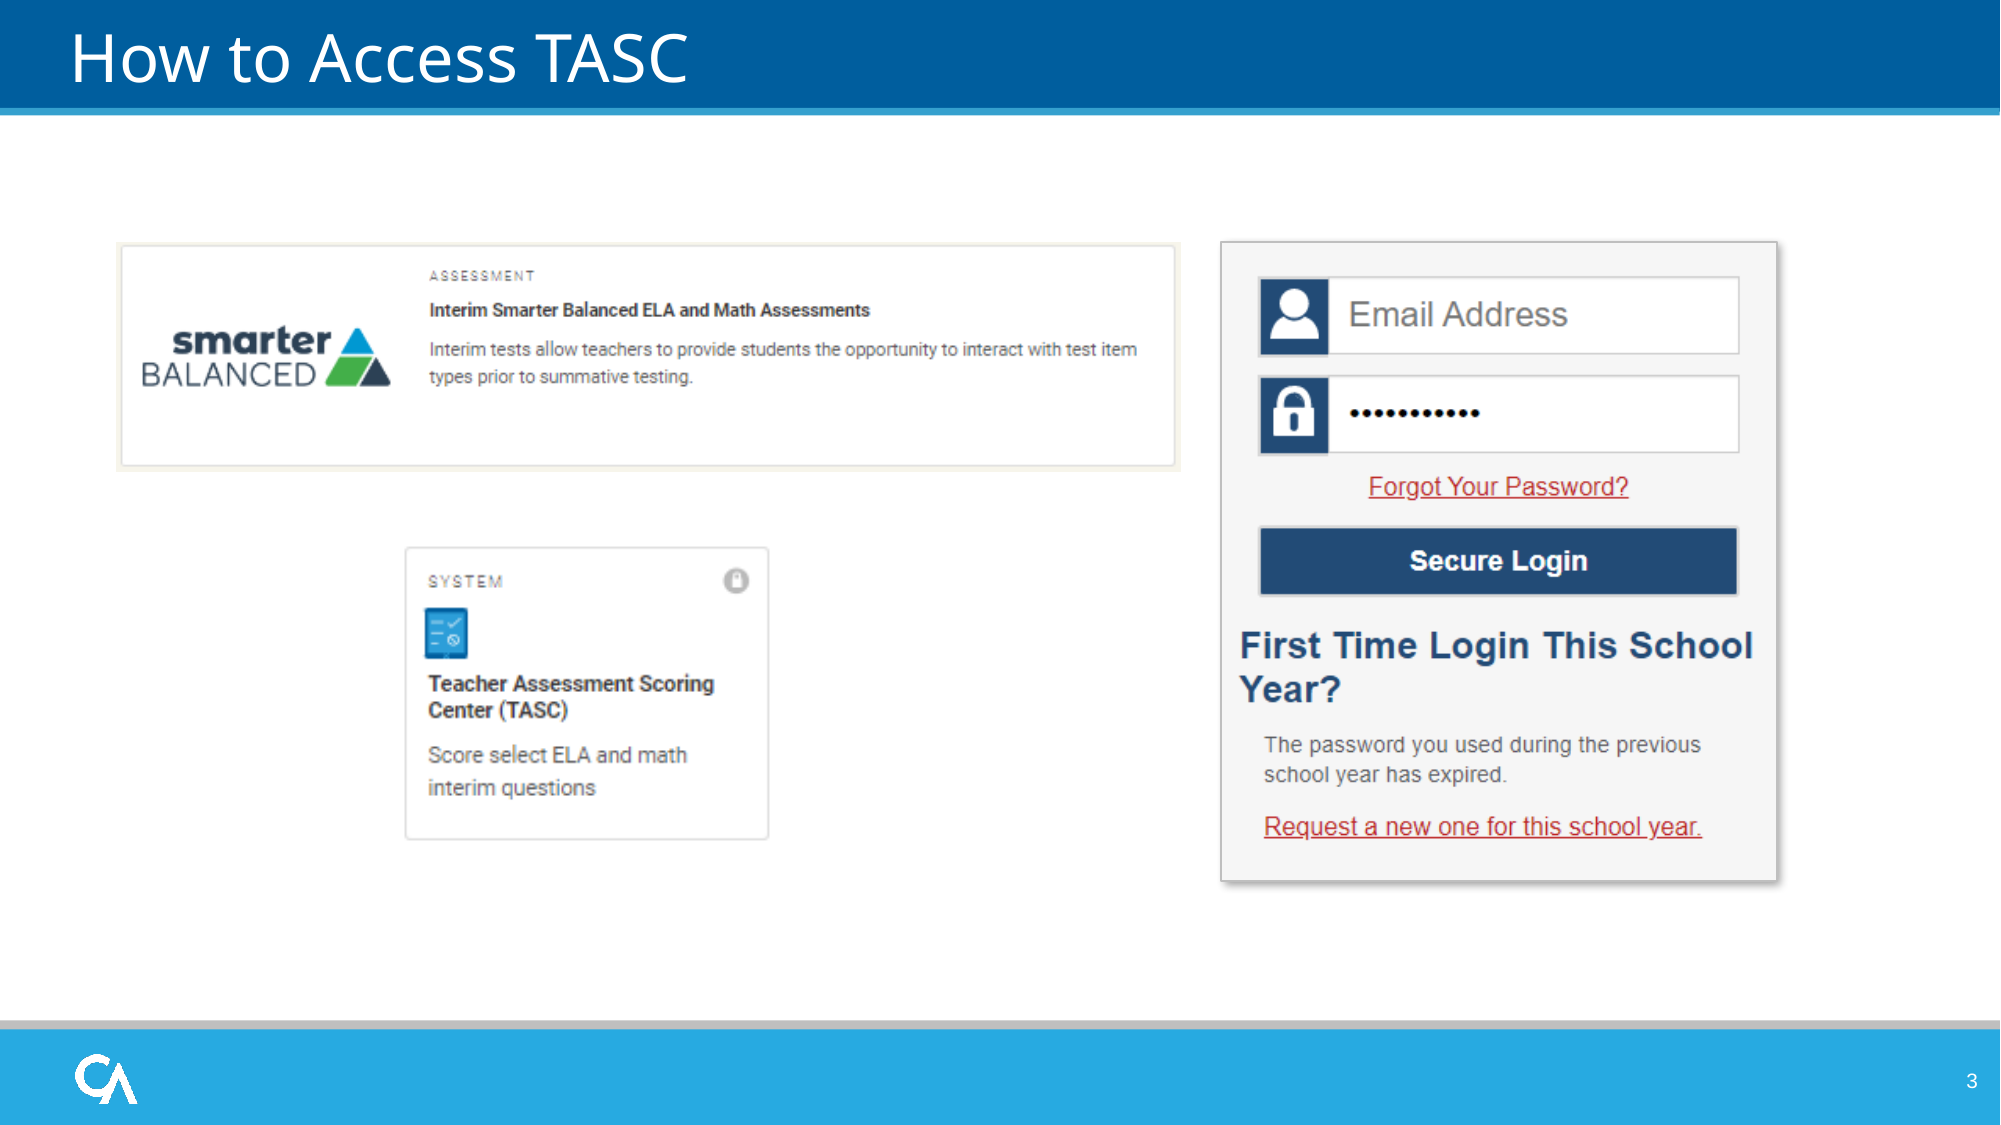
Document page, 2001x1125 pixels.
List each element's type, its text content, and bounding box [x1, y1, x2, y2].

picture [75, 1054, 138, 1104]
picture [399, 539, 778, 849]
slide_number 3 [1877, 1057, 1993, 1103]
picture [1222, 242, 1776, 881]
title How to Access TASC [69, 10, 1878, 96]
picture [116, 242, 1181, 472]
